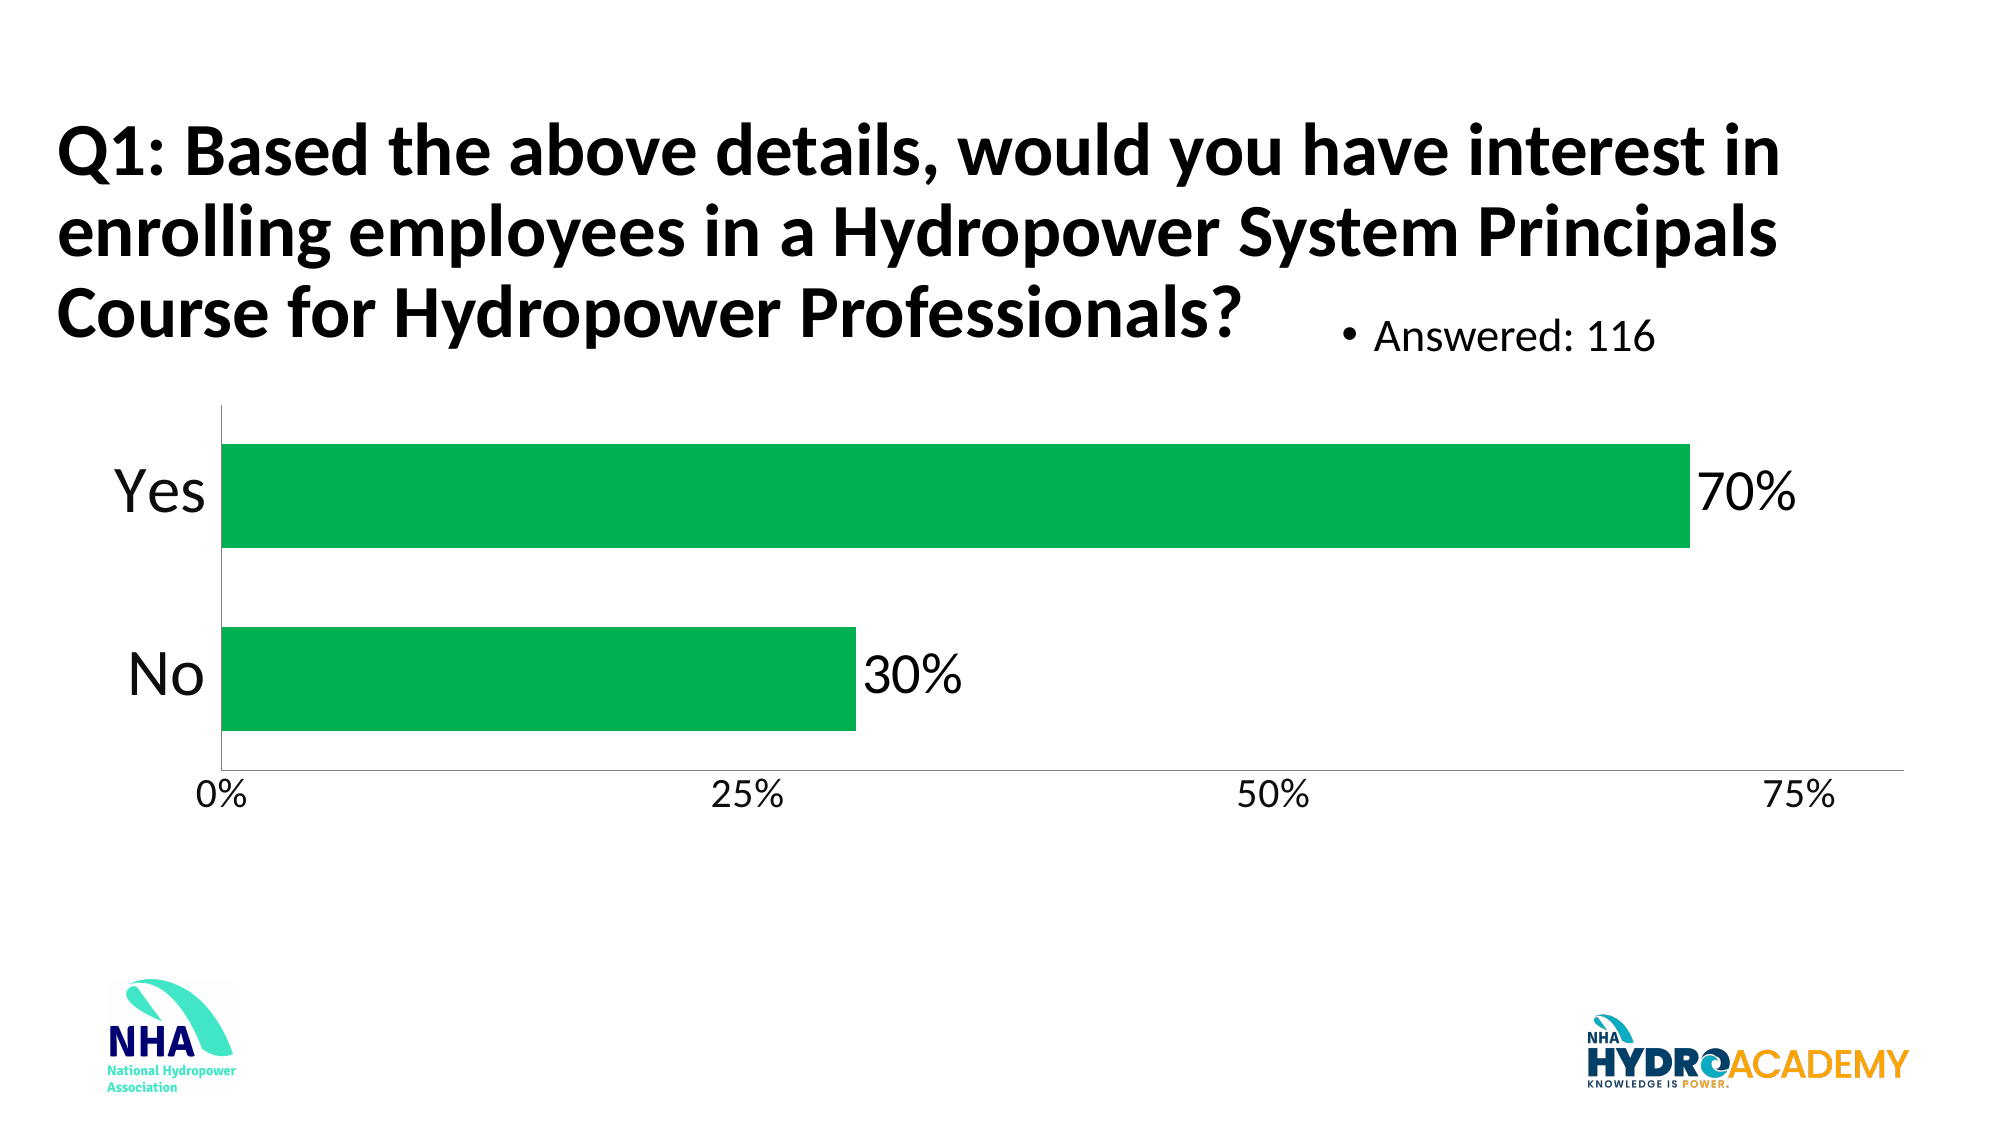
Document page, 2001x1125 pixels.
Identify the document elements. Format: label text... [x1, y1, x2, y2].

chart [59, 383, 1958, 941]
picture [107, 979, 236, 1092]
picture [1580, 1007, 1916, 1094]
list Answered: 116 [1326, 303, 1958, 369]
title Q1: Based the above details, would you have interest in enrolling employees in a Hydropower System Principals Course for Hydropower Professionals? [42, 60, 1842, 404]
